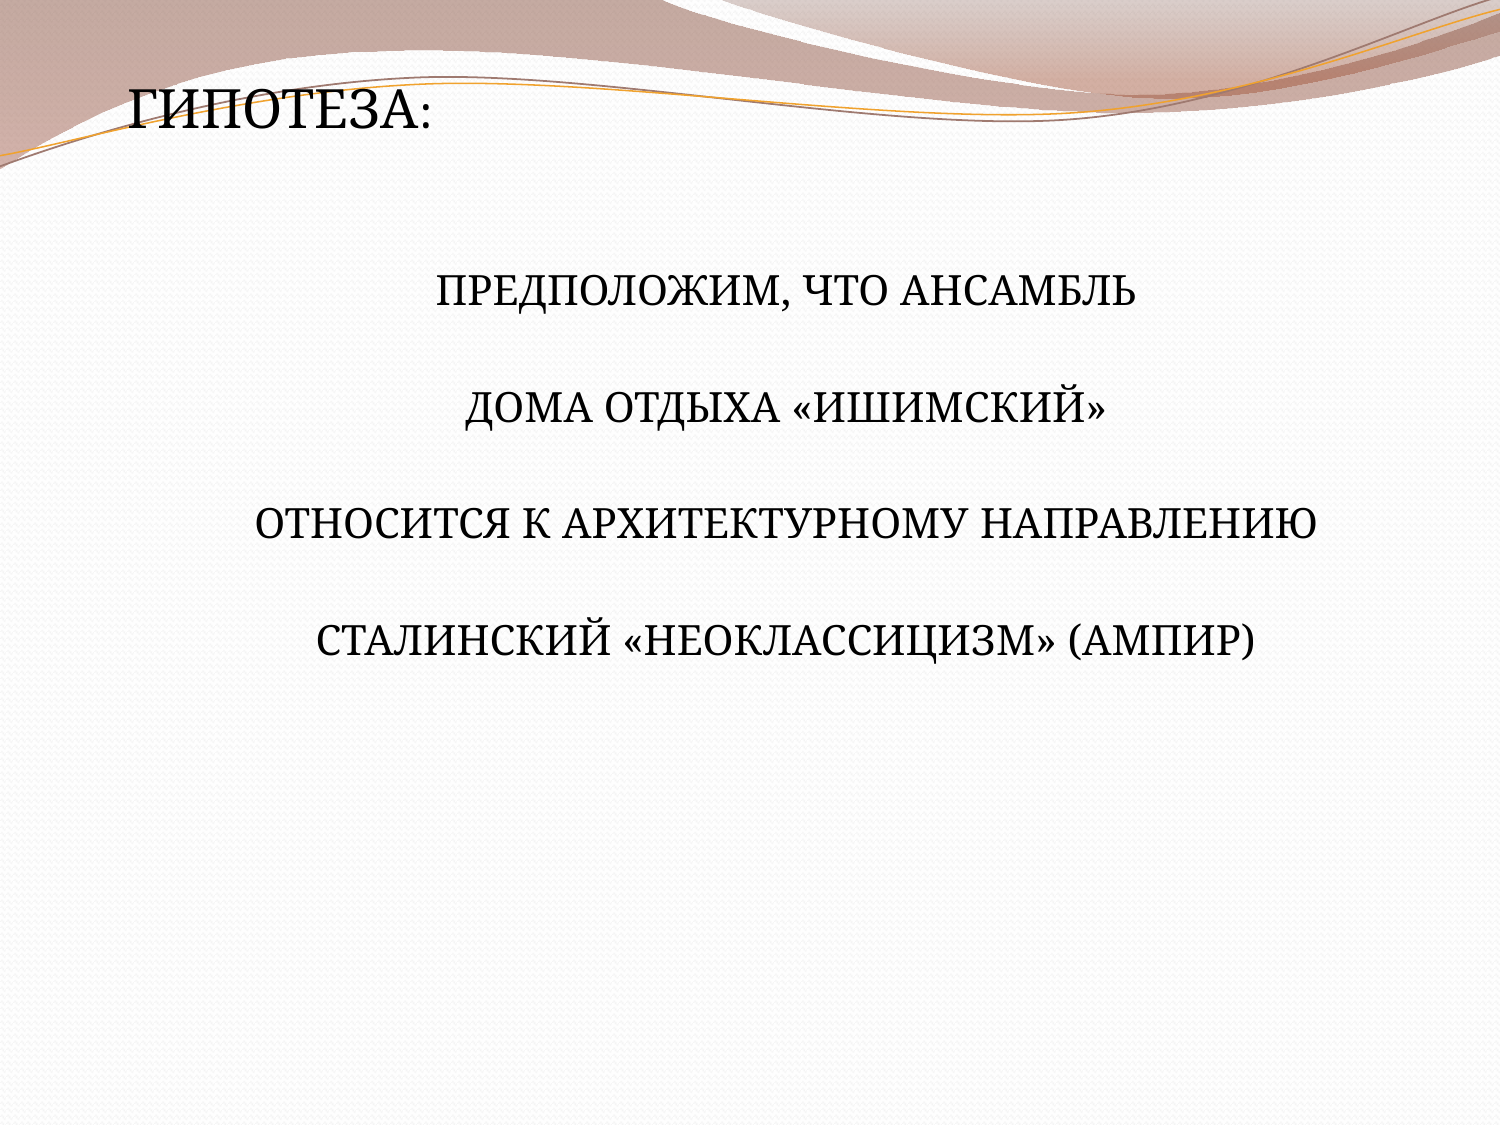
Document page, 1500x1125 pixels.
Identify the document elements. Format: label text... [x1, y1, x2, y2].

list ГИПОТЕЗА: ПРЕДПОЛОЖИМ, ЧТО АНСАМБЛЬ ДОМА ОТДЫХА «ИШИМСКИЙ» ОТНОСИТСЯ К АРХИТЕКТУРНОМУ НАПРАВЛЕНИЮ СТАЛИНСКИЙ «НЕОКЛАССИЦИЗМ» (АМПИР) [111, 66, 1461, 1022]
